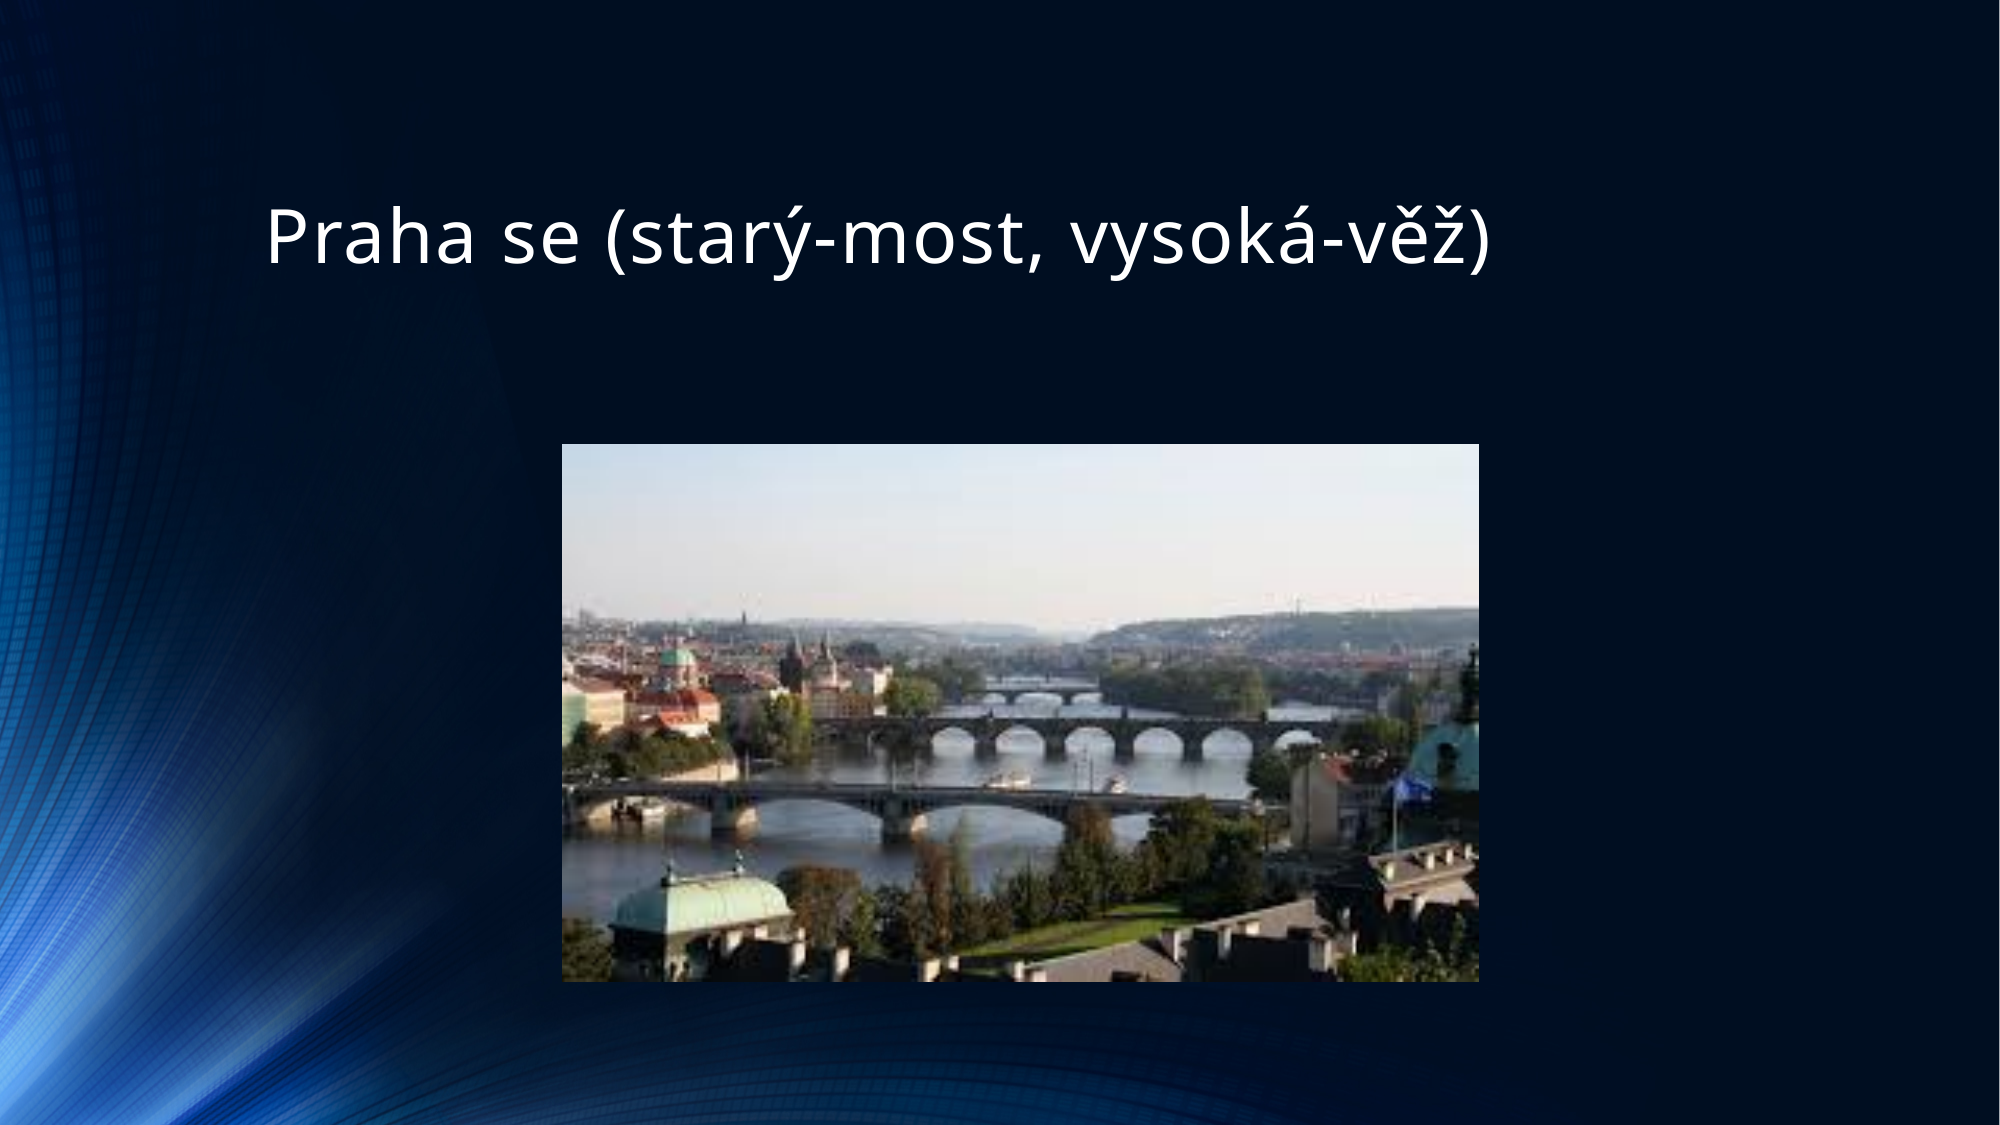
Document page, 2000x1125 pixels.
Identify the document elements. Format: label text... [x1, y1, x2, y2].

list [562, 444, 1479, 982]
picture [0, 0, 2000, 1125]
title Praha se (starý-most, vysoká-věž) [249, 62, 1750, 288]
